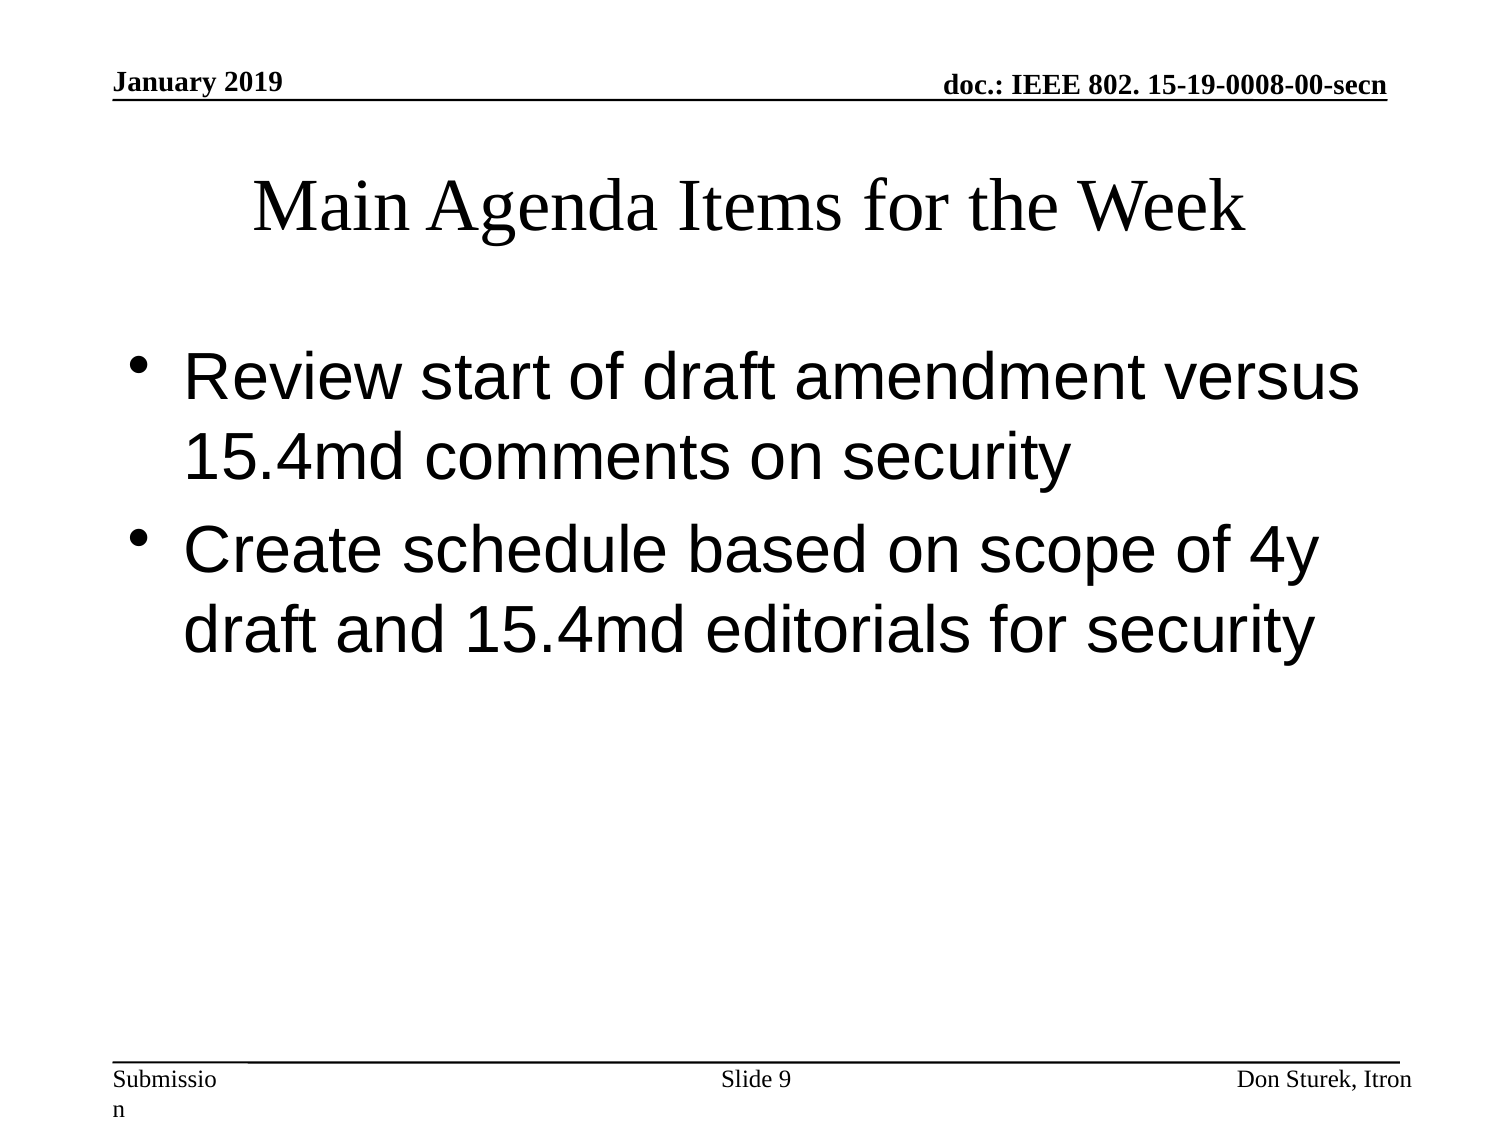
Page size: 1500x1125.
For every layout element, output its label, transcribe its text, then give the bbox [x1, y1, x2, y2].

title Main Agenda Items for the Week [112, 112, 1388, 288]
footer Don Sturek, Itron [900, 1062, 1413, 1093]
slide_number Slide 9 [712, 1062, 800, 1093]
list Review start of draft amendment versus 15.4md comments on security Create schedule based on scope of 4y draft and 15.4md editorials for security [112, 324, 1388, 1000]
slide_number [112, 62, 375, 98]
